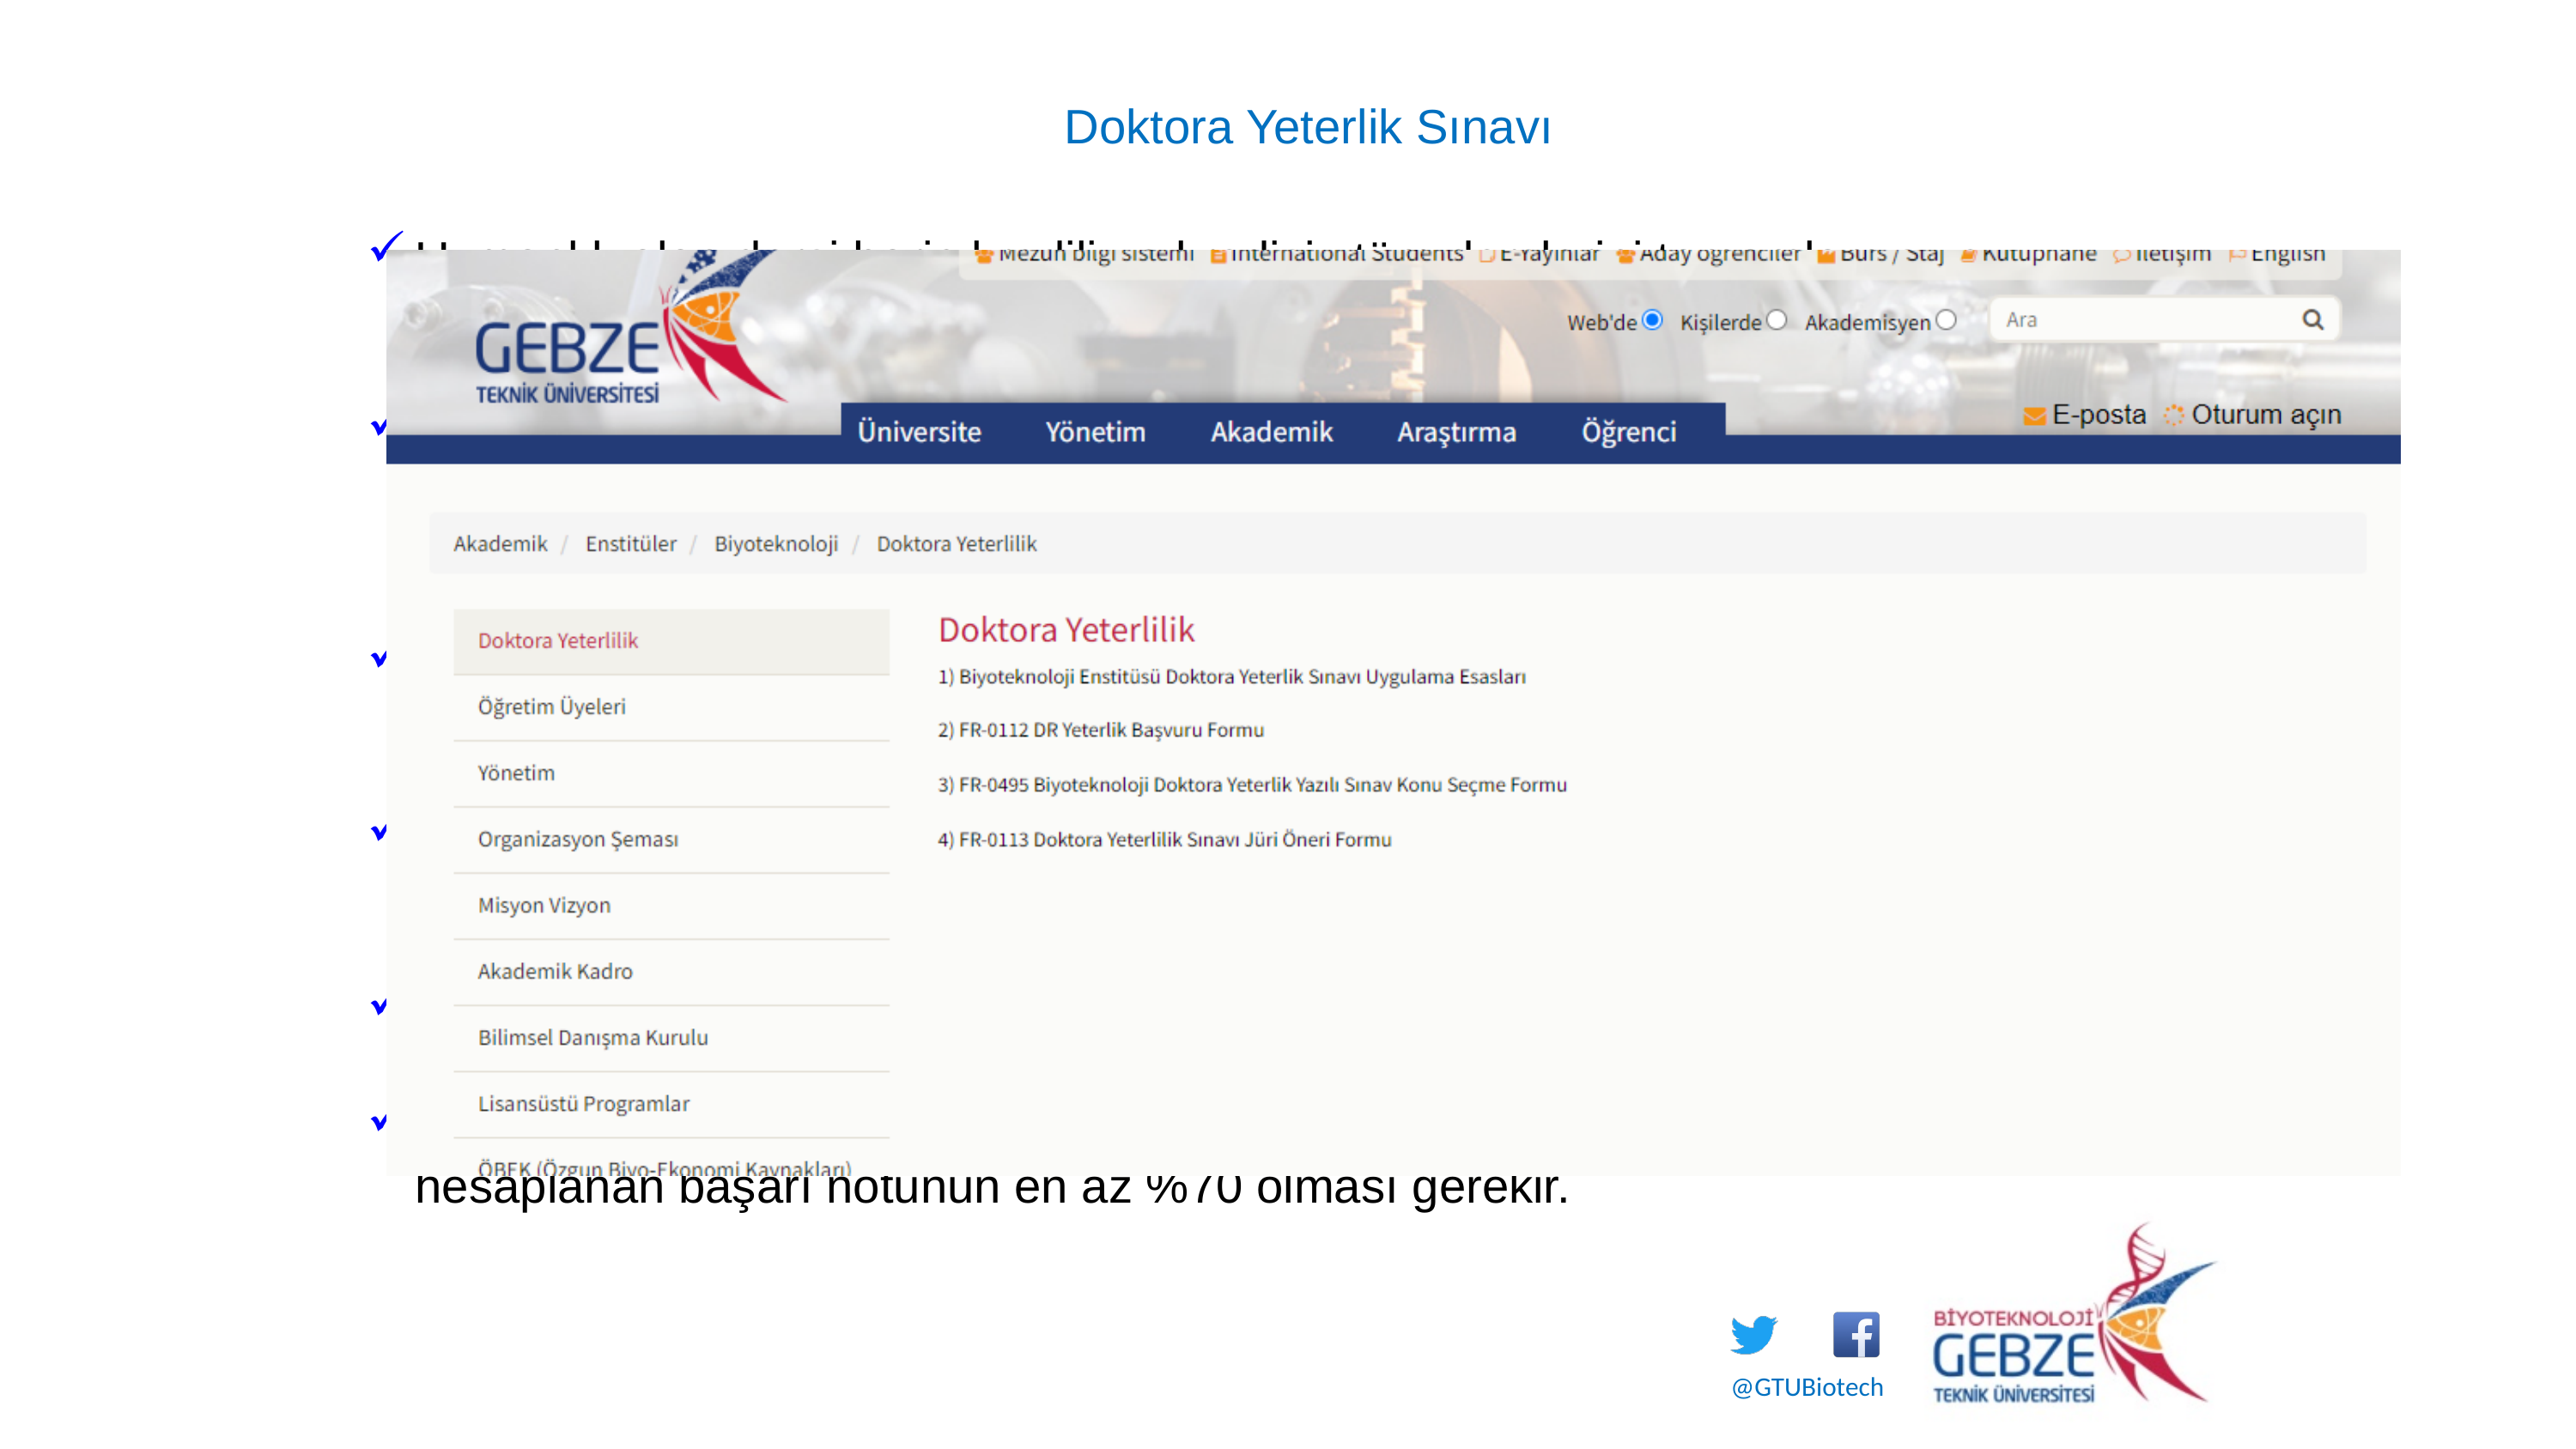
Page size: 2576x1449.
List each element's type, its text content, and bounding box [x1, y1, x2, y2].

text_box Uzmanlık alan dersi hariç kredili ve kredisiz tüm derslerini tamamlamış ve AGNO’su en az 3.00 olan öğrenciler girebilir. Doktora öğrencileri en erken 2., en geç 5. yarıyılın sonunda, Bütünleşik Doktora öğrencileri ise en erken 4., en geç 7. yarıyılın sonunda yeterlik sınavına girmek zorundadır. Sınav yazılı ve sözlü olmak üzere aralarında 5-10 iş günü olacak 2 kısımdan oluşur. Sınav güz yarıyılında Ocak ayı içinde, bahar yarıyılında ise Haziran veya Temmuz’da yapılır. Kesin tarihler önceden ilan edilir. Yazılıdan en az 100 üzerinden 65 alan öğrenciler sözlüye girebilir. Sınavda başarılı sayılmak için yazılının %60’ı sözlününse %40’ı toplanarak hesaplanan başarı notunun en az %70 olması gerekir. [354, 221, 2044, 1220]
picture [1827, 1305, 1886, 1364]
text_box Doktora Yeterlik Sınavı [877, 85, 1729, 161]
text_box @GTUBiotech [1717, 1362, 1895, 1408]
picture [386, 249, 2401, 1449]
picture [1716, 1297, 1792, 1373]
